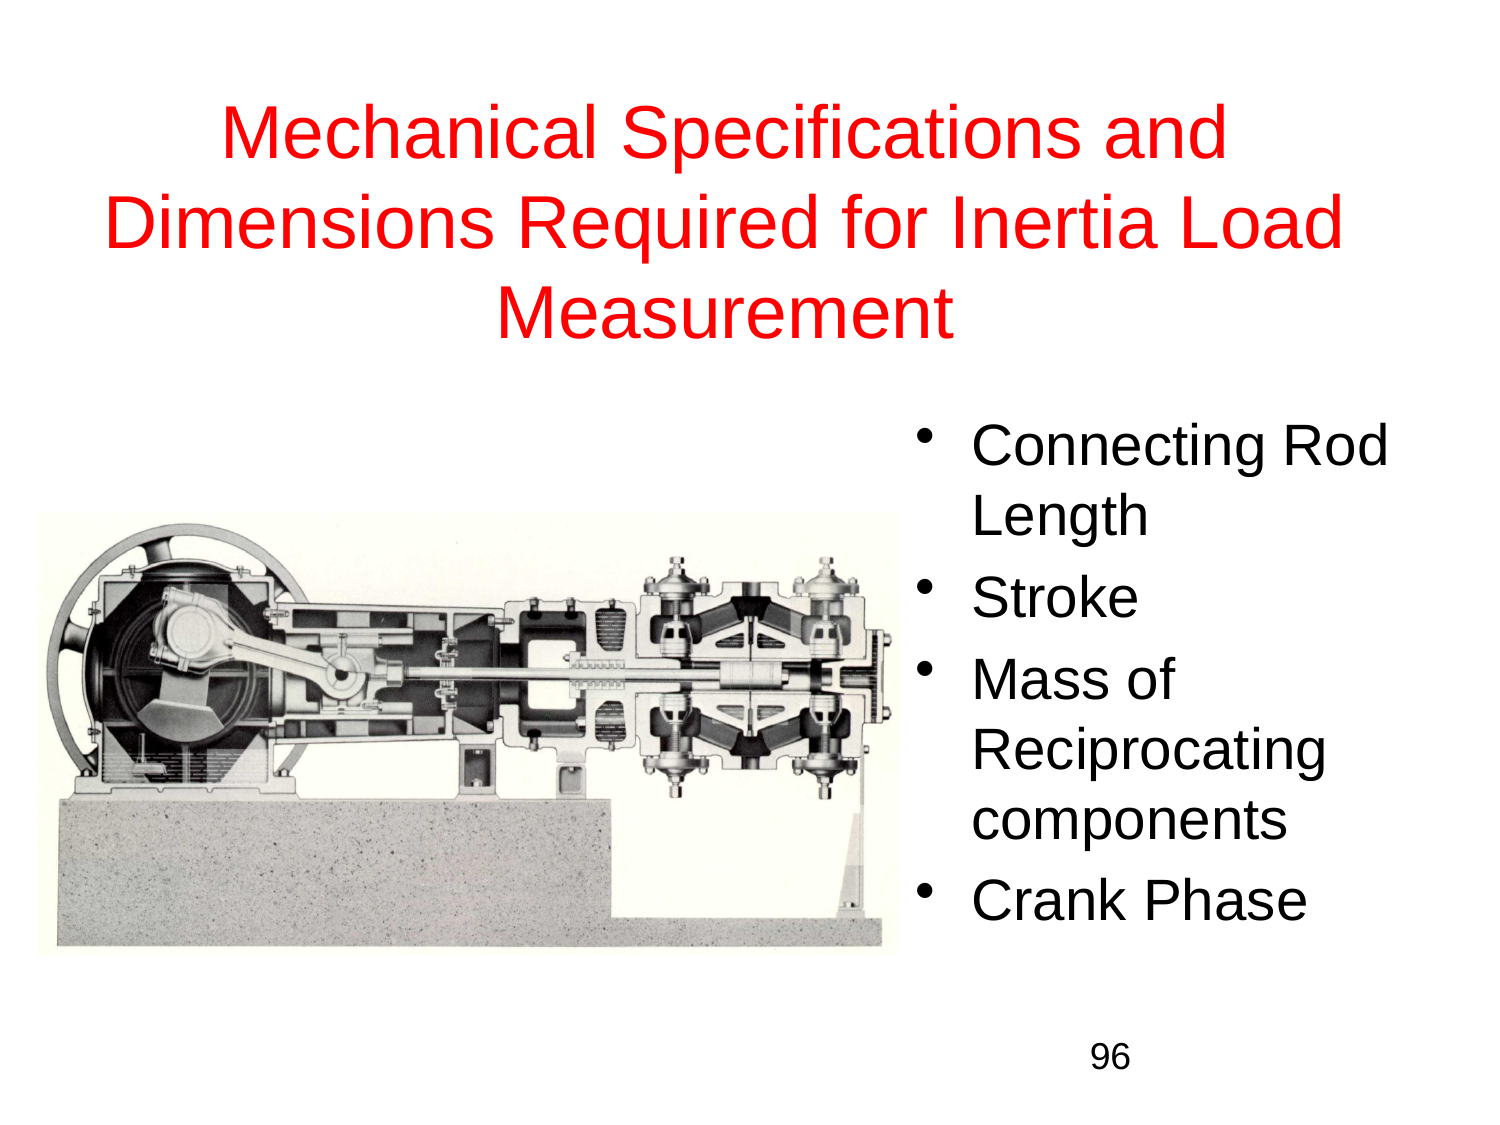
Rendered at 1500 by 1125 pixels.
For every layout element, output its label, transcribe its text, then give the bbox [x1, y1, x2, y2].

slide_number 96 [1074, 1024, 1425, 1103]
picture [37, 512, 901, 955]
list Connecting Rod Length Stroke Mass of Reciprocating components Crank Phase [900, 399, 1500, 1050]
title Mechanical Specifications and Dimensions Required for Inertia Load Measurement [87, 125, 1363, 313]
